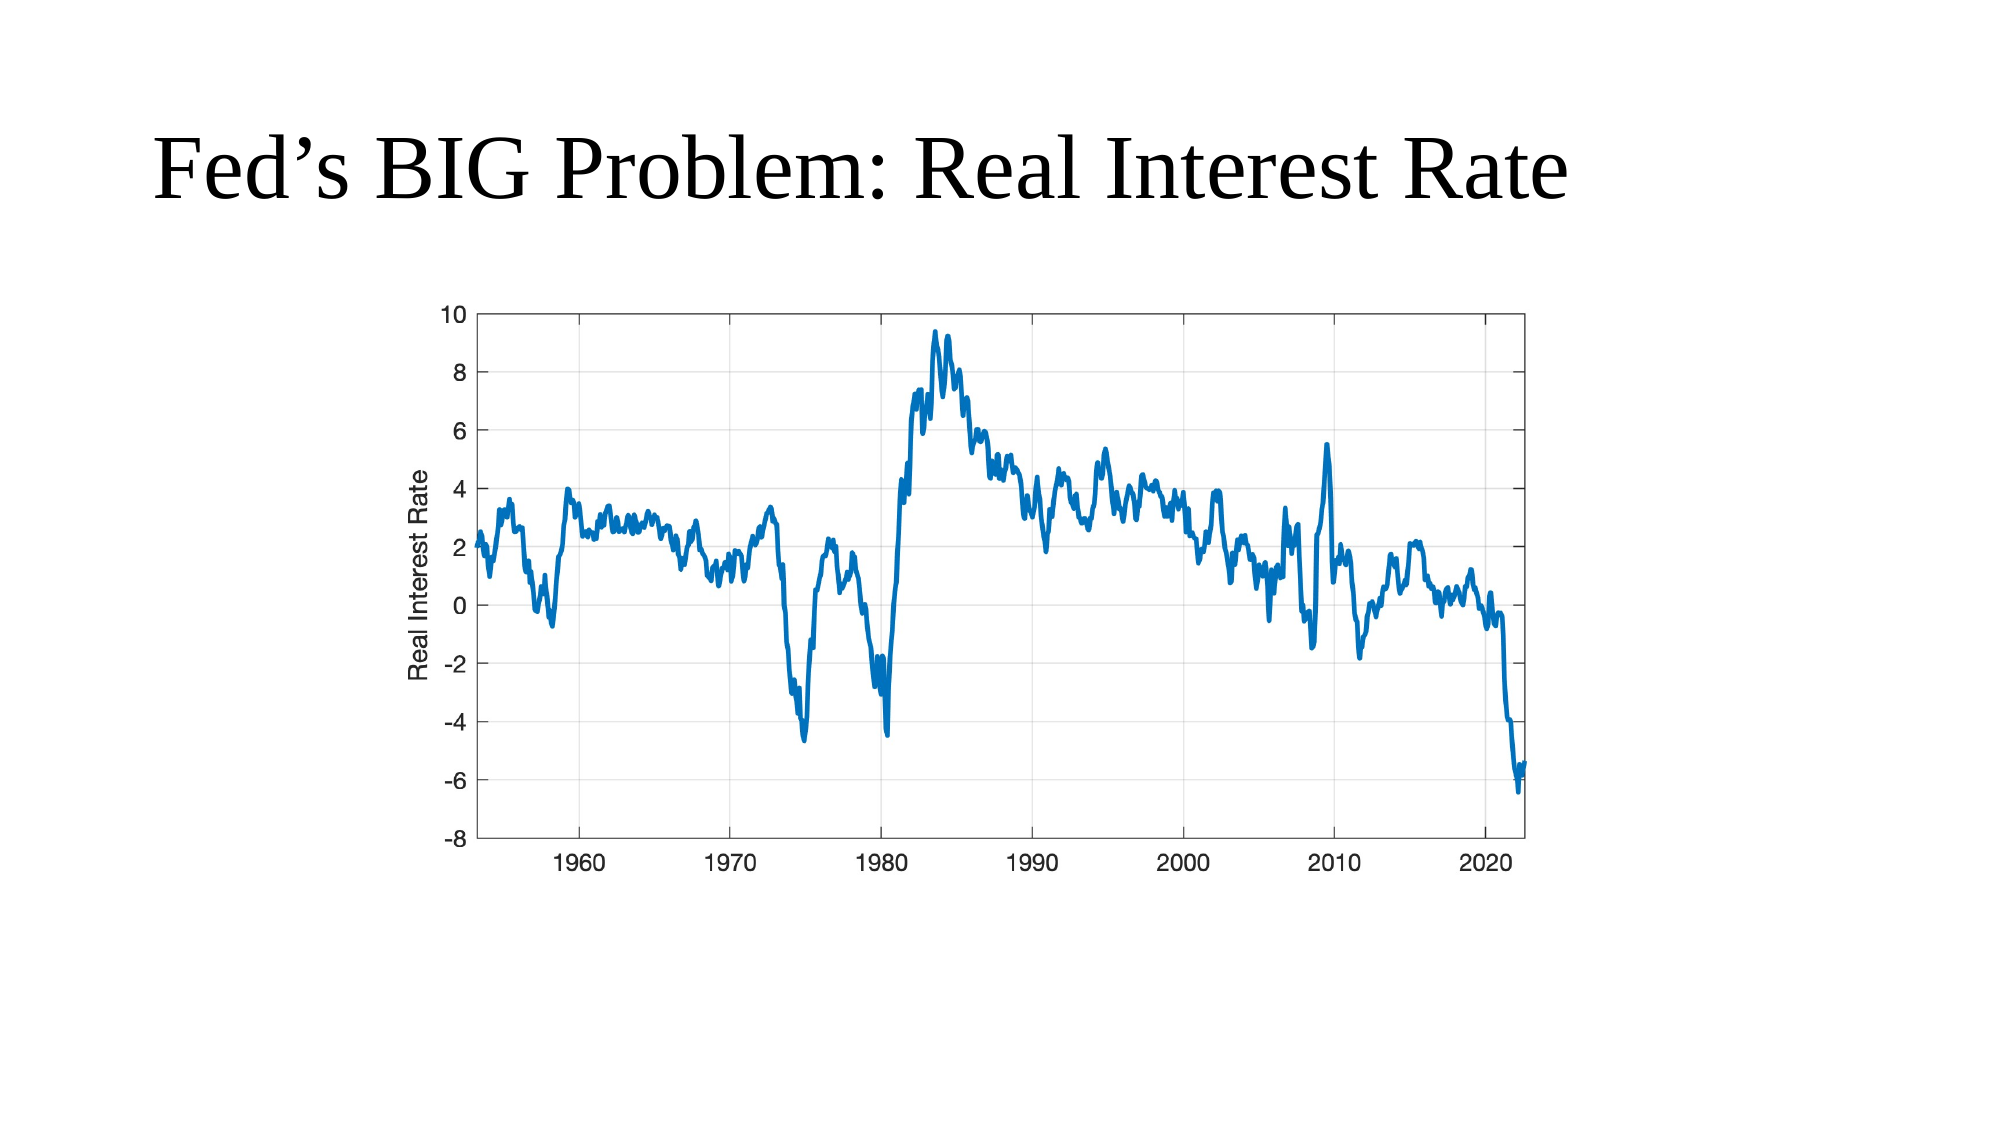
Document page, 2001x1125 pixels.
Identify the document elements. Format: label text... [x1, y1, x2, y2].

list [367, 277, 1579, 911]
title Fed’s BIG Problem: Real Interest Rate [137, 59, 1863, 278]
